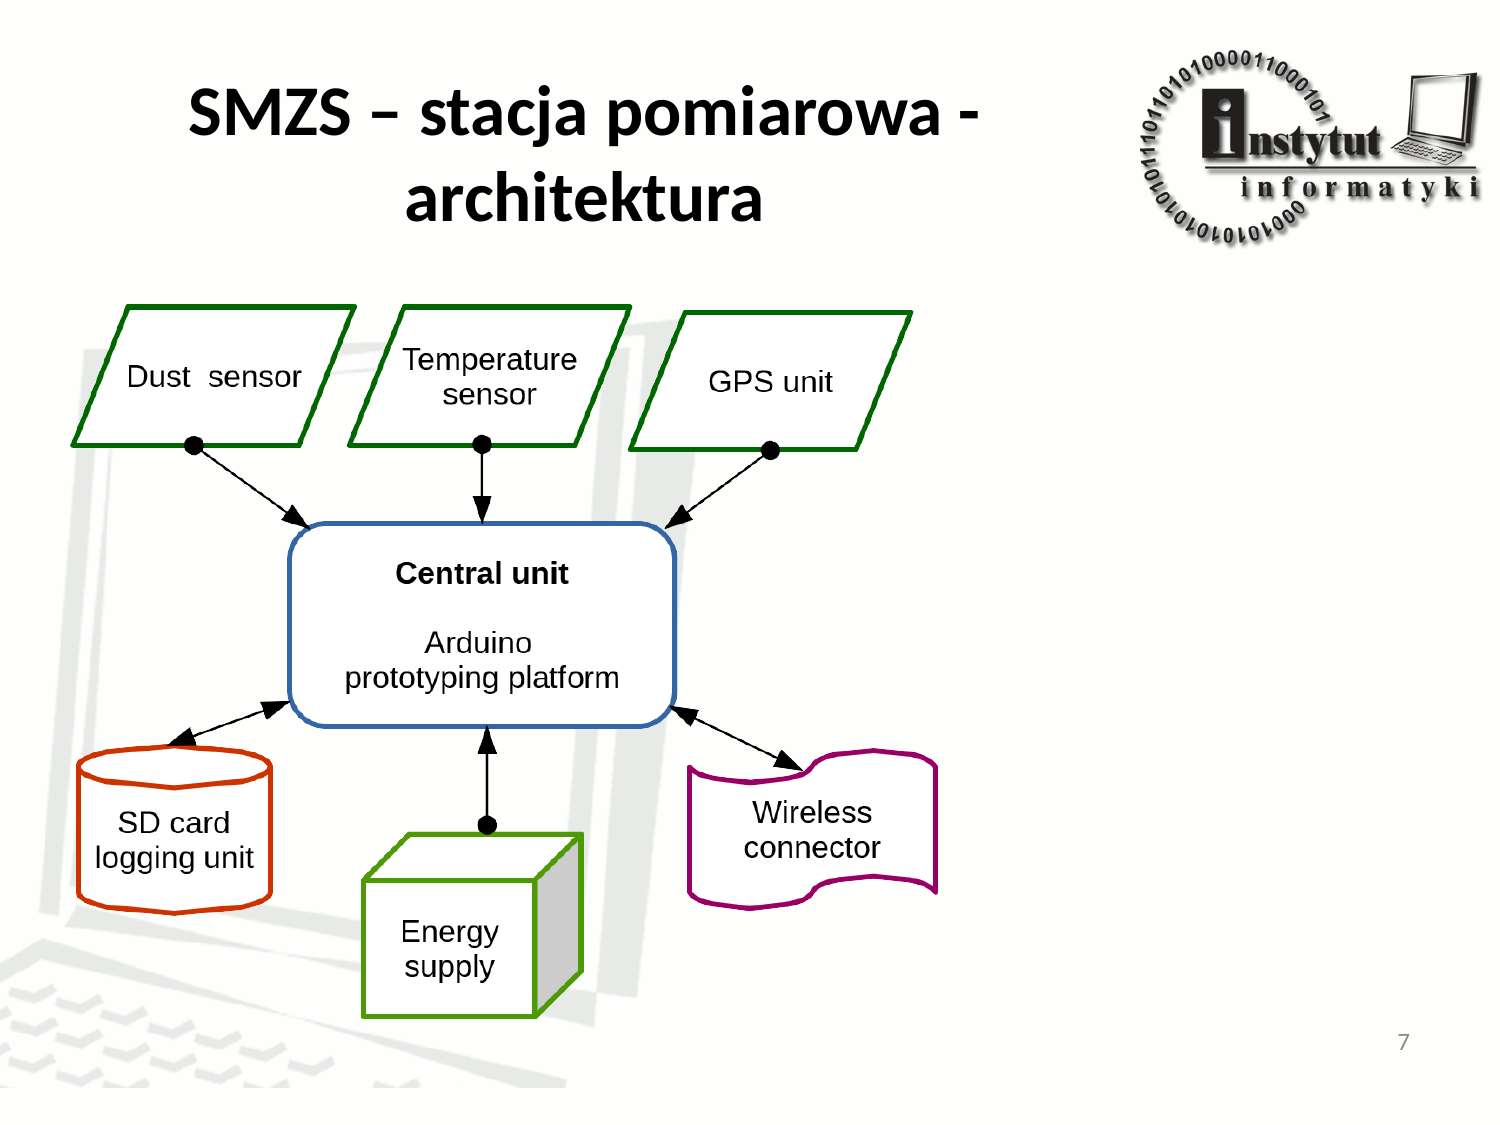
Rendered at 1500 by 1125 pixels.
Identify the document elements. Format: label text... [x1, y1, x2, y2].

picture [0, 0, 1500, 1125]
title SMZS – stacja pomiarowa - architektura [41, 56, 1128, 244]
slide_number 7 [1074, 1010, 1425, 1071]
